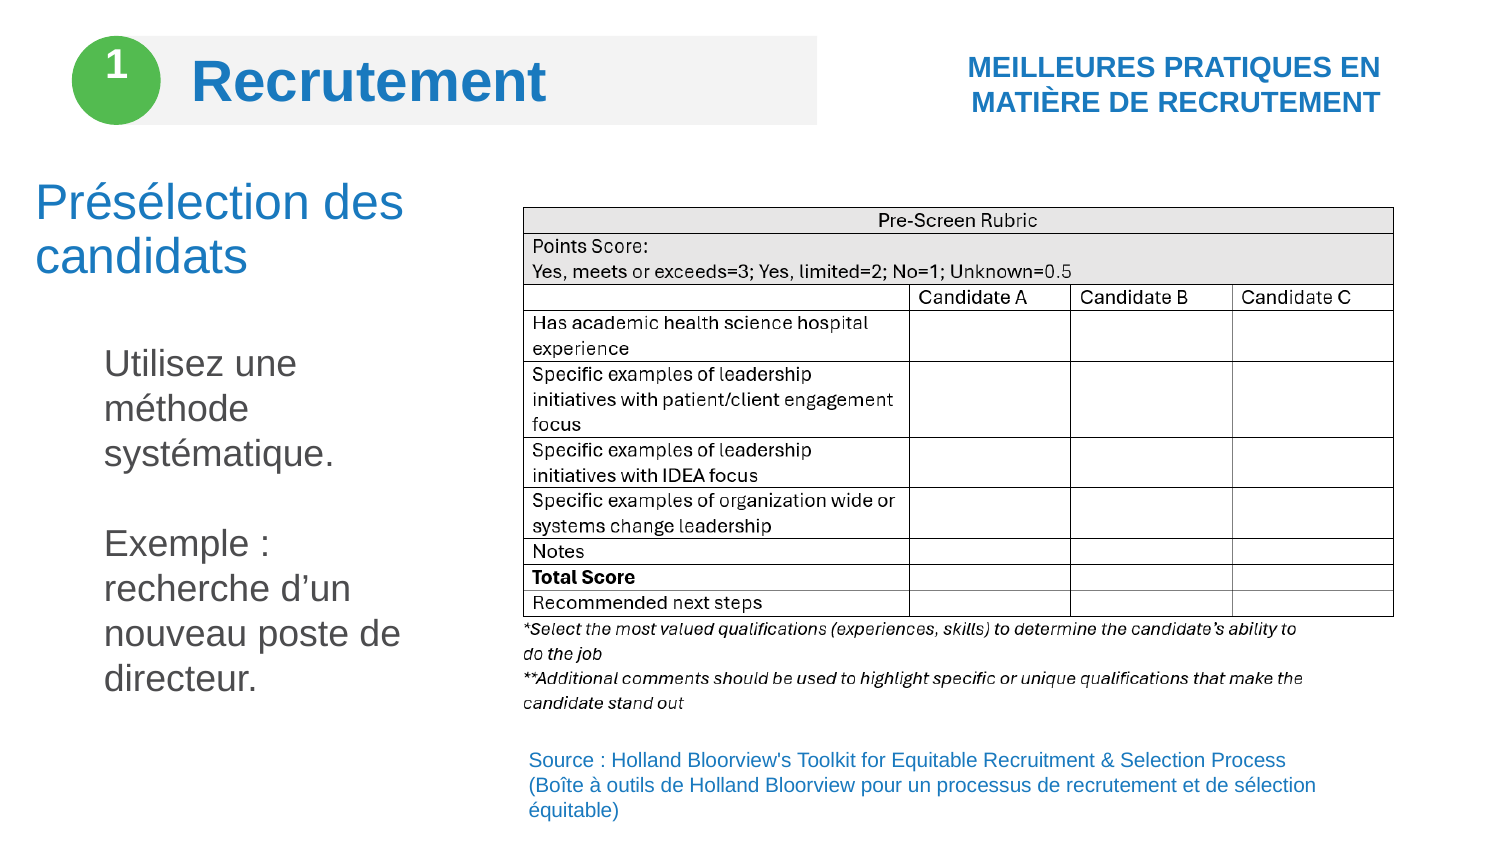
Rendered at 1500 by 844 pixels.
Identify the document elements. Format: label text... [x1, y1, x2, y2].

subtitle Présélection des candidats [20, 169, 527, 285]
subtitle 1 [72, 35, 162, 81]
subtitle Utilisez une méthode systématique. Exemple : recherche d’un nouveau poste de directeur. [89, 331, 458, 763]
subtitle MEILLEURES PRATIQUES EN MATIÈRE DE RECRUTEMENT [817, 37, 1396, 127]
subtitle Recrutement [176, 38, 753, 128]
text_box Source : Holland Bloorview's Toolkit for Equitable Recruitment & Selection Process (Boîte à outils de Holland Bloorview pour un processus de recrutement et de sélection équitable) [513, 733, 1335, 837]
picture [501, 195, 1412, 724]
